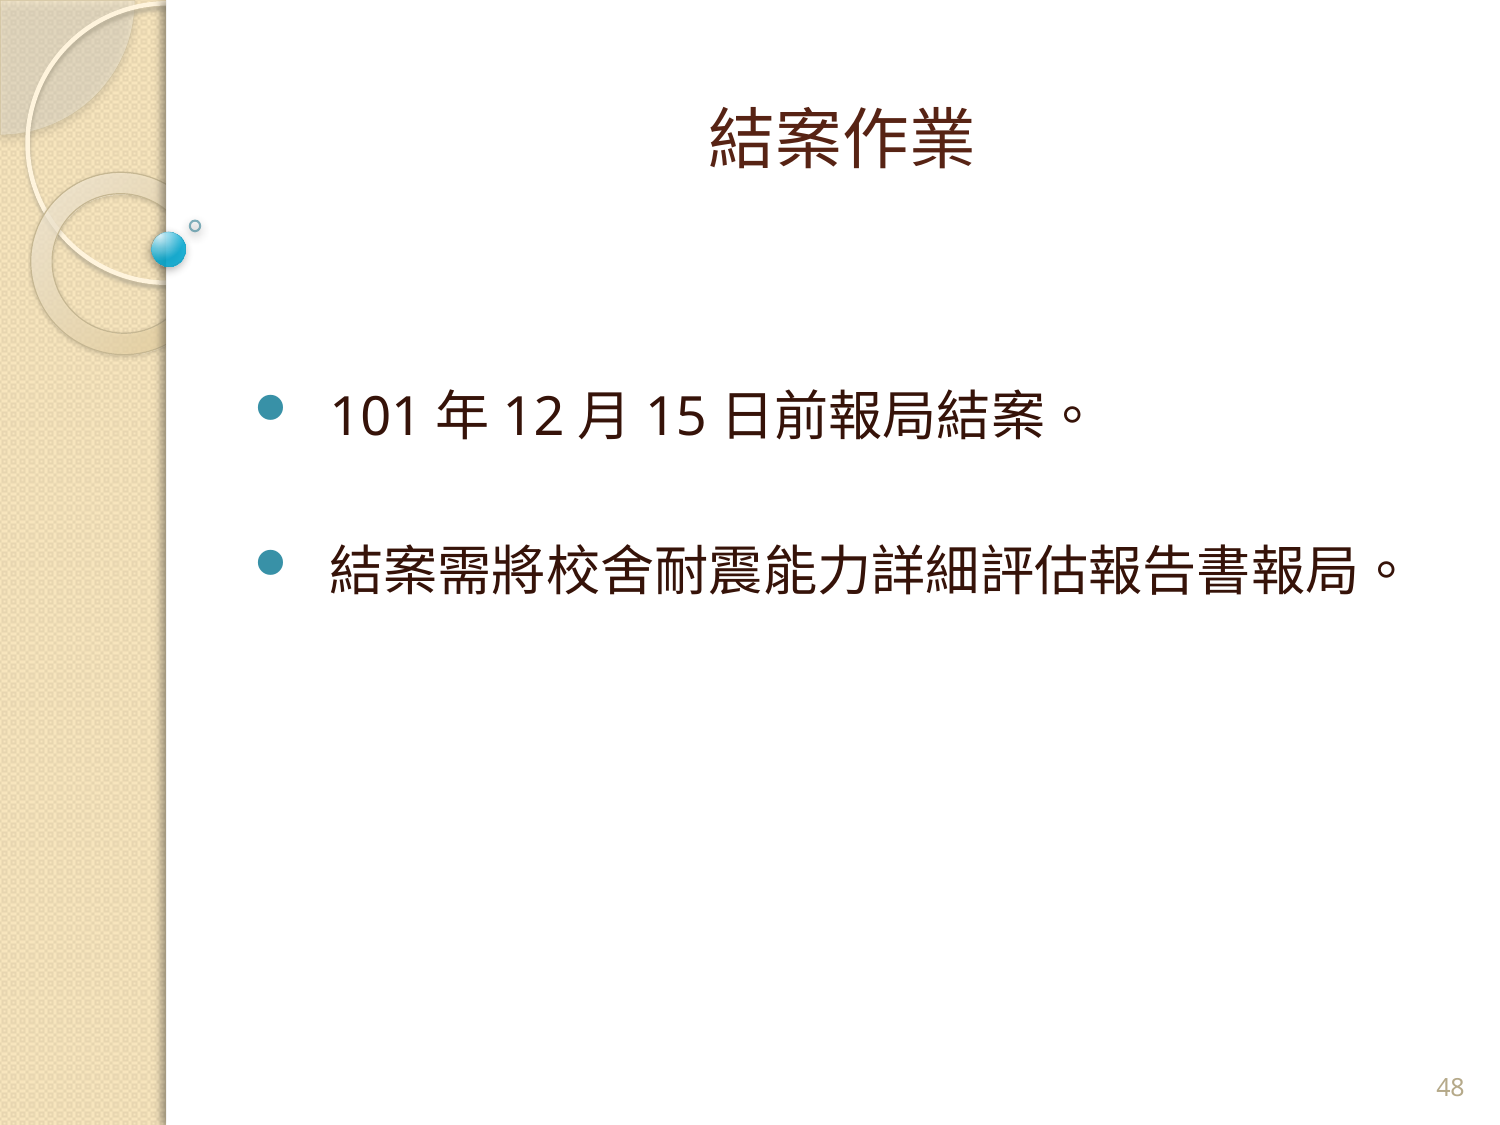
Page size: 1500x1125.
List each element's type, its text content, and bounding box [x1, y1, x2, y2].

slide_number 47 [1413, 1034, 1488, 1113]
subtitle 101年12月15日前報局結案。 結案需將校舍耐震能力詳細評估報告書報局。 [234, 303, 1451, 965]
title 結案作業 [234, 59, 1450, 185]
